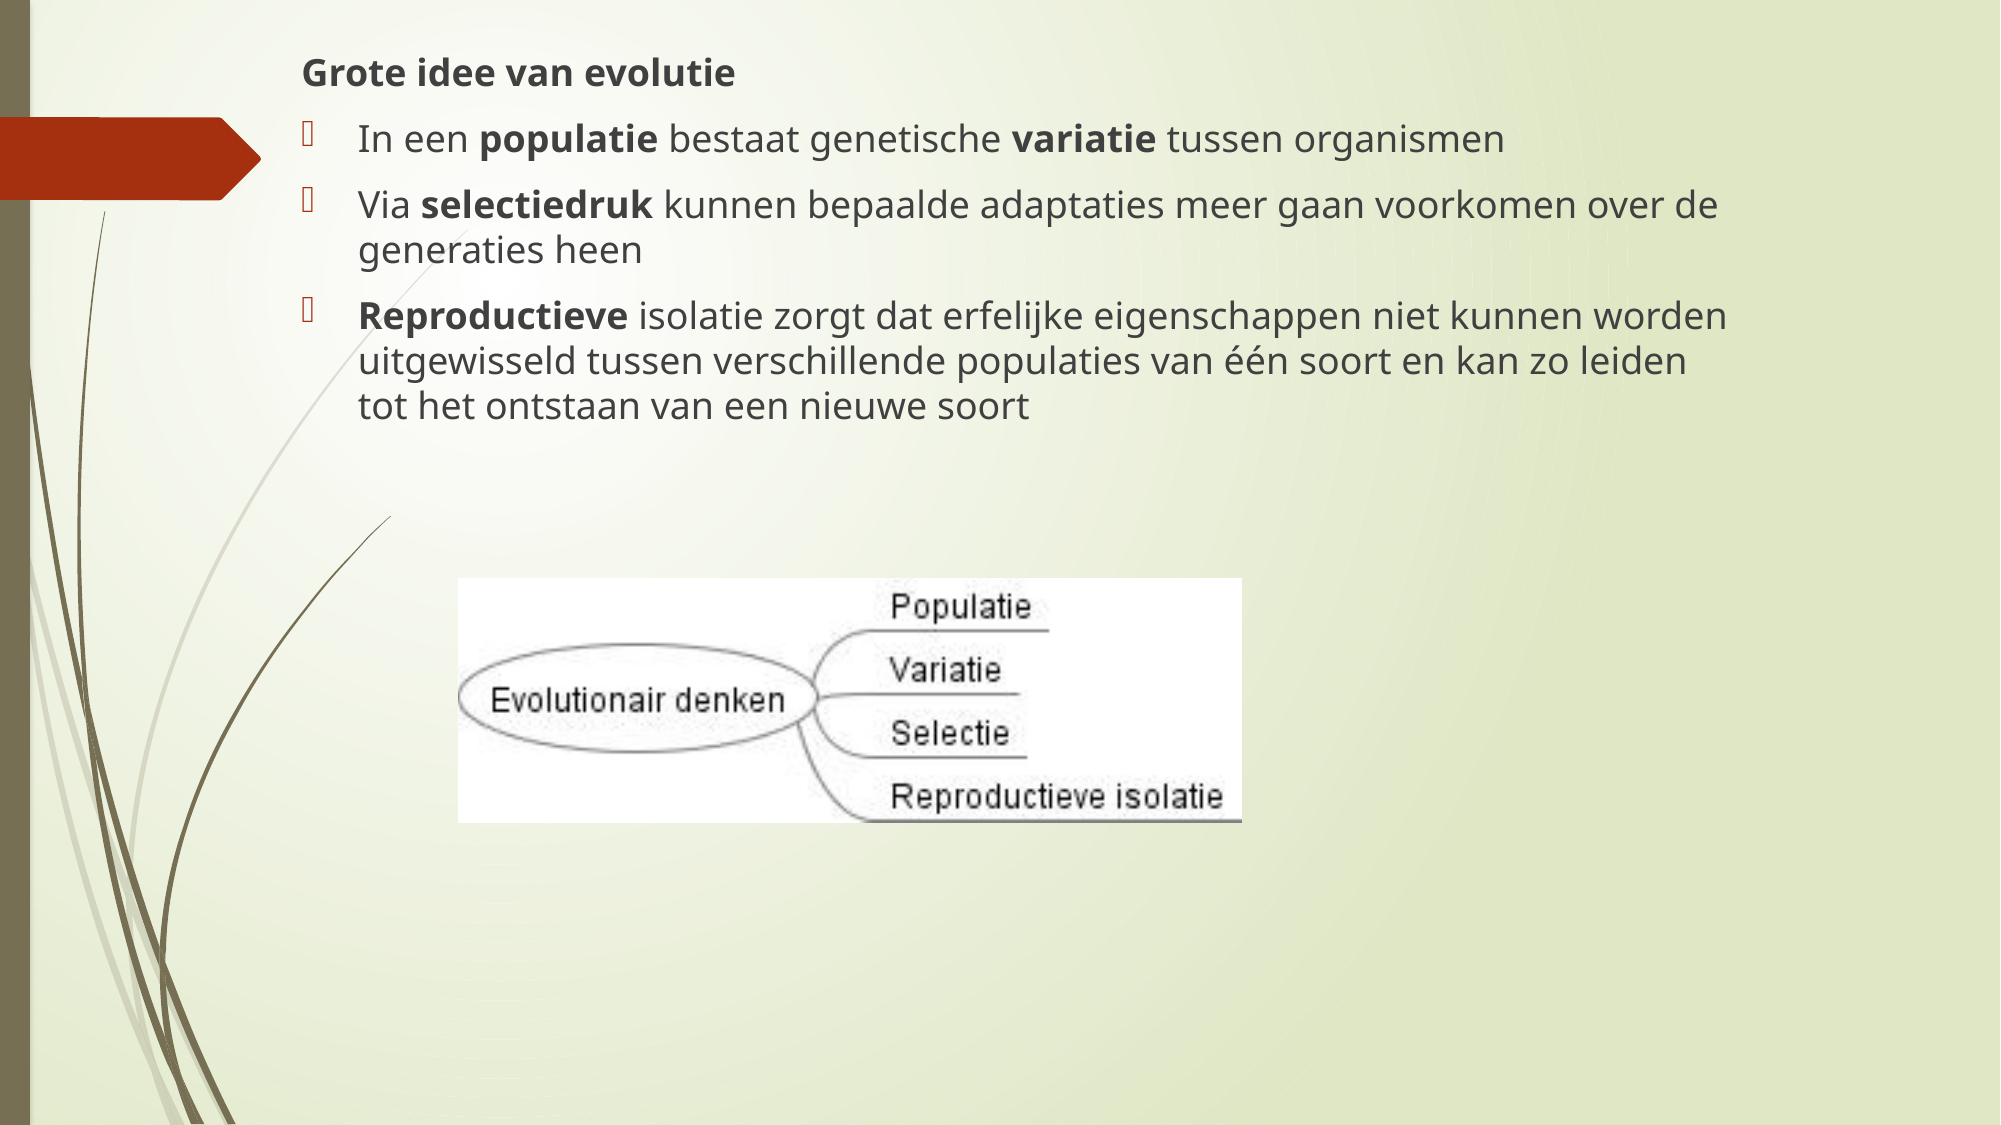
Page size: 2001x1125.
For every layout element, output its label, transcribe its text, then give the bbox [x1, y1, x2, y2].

list Grote idee van evolutie In een populatie bestaat genetische variatie tussen organismen Via selectiedruk kunnen bepaalde adaptaties meer gaan voorkomen over de generaties heen Reproductieve isolatie zorgt dat erfelijke eigenschappen niet kunnen worden uitgewisseld tussen verschillende populaties van één soort en kan zo leiden tot het ontstaan van een nieuwe soort [286, 41, 1749, 662]
picture [458, 578, 1242, 823]
